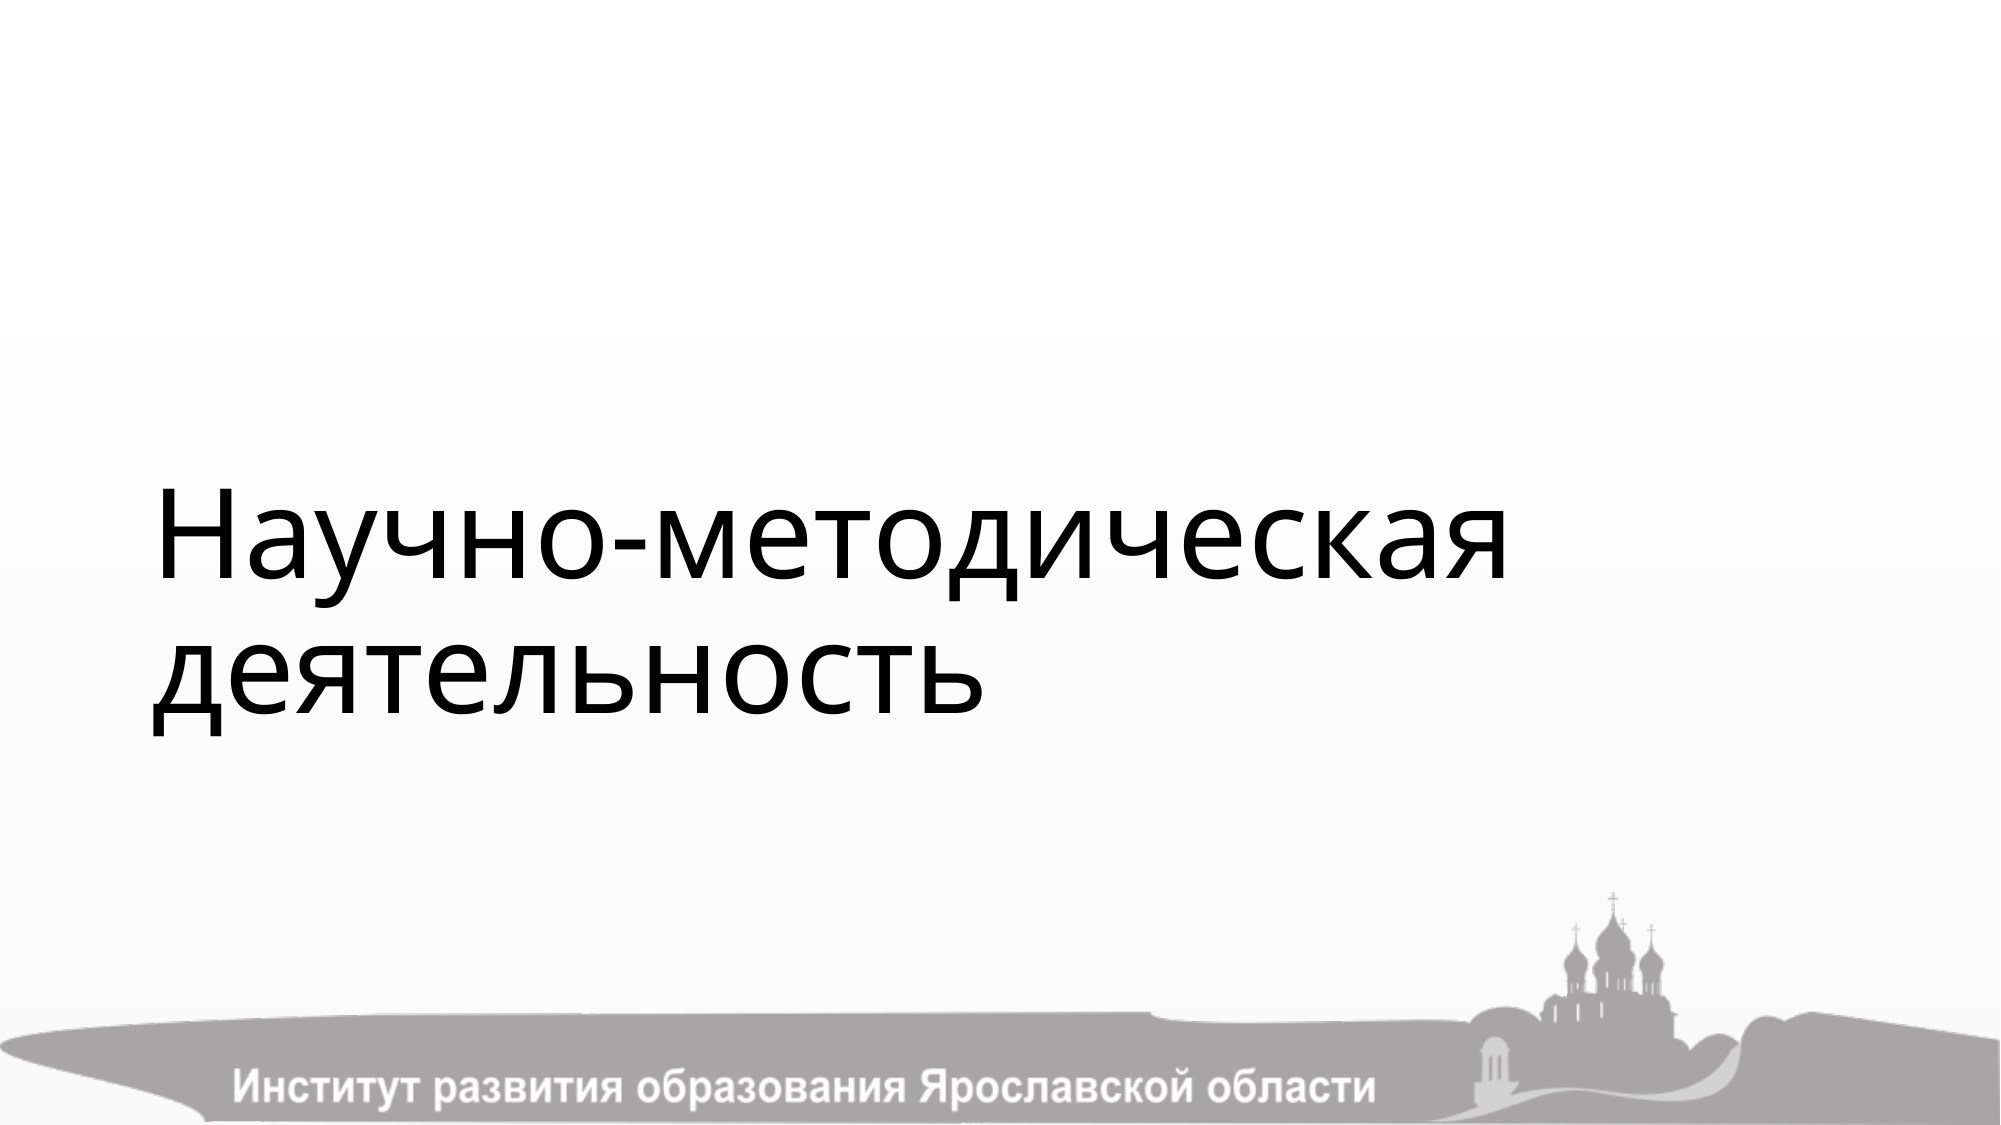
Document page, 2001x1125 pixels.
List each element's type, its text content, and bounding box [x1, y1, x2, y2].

picture [0, 892, 2000, 1125]
title Научно-методическая деятельность [136, 280, 1862, 749]
